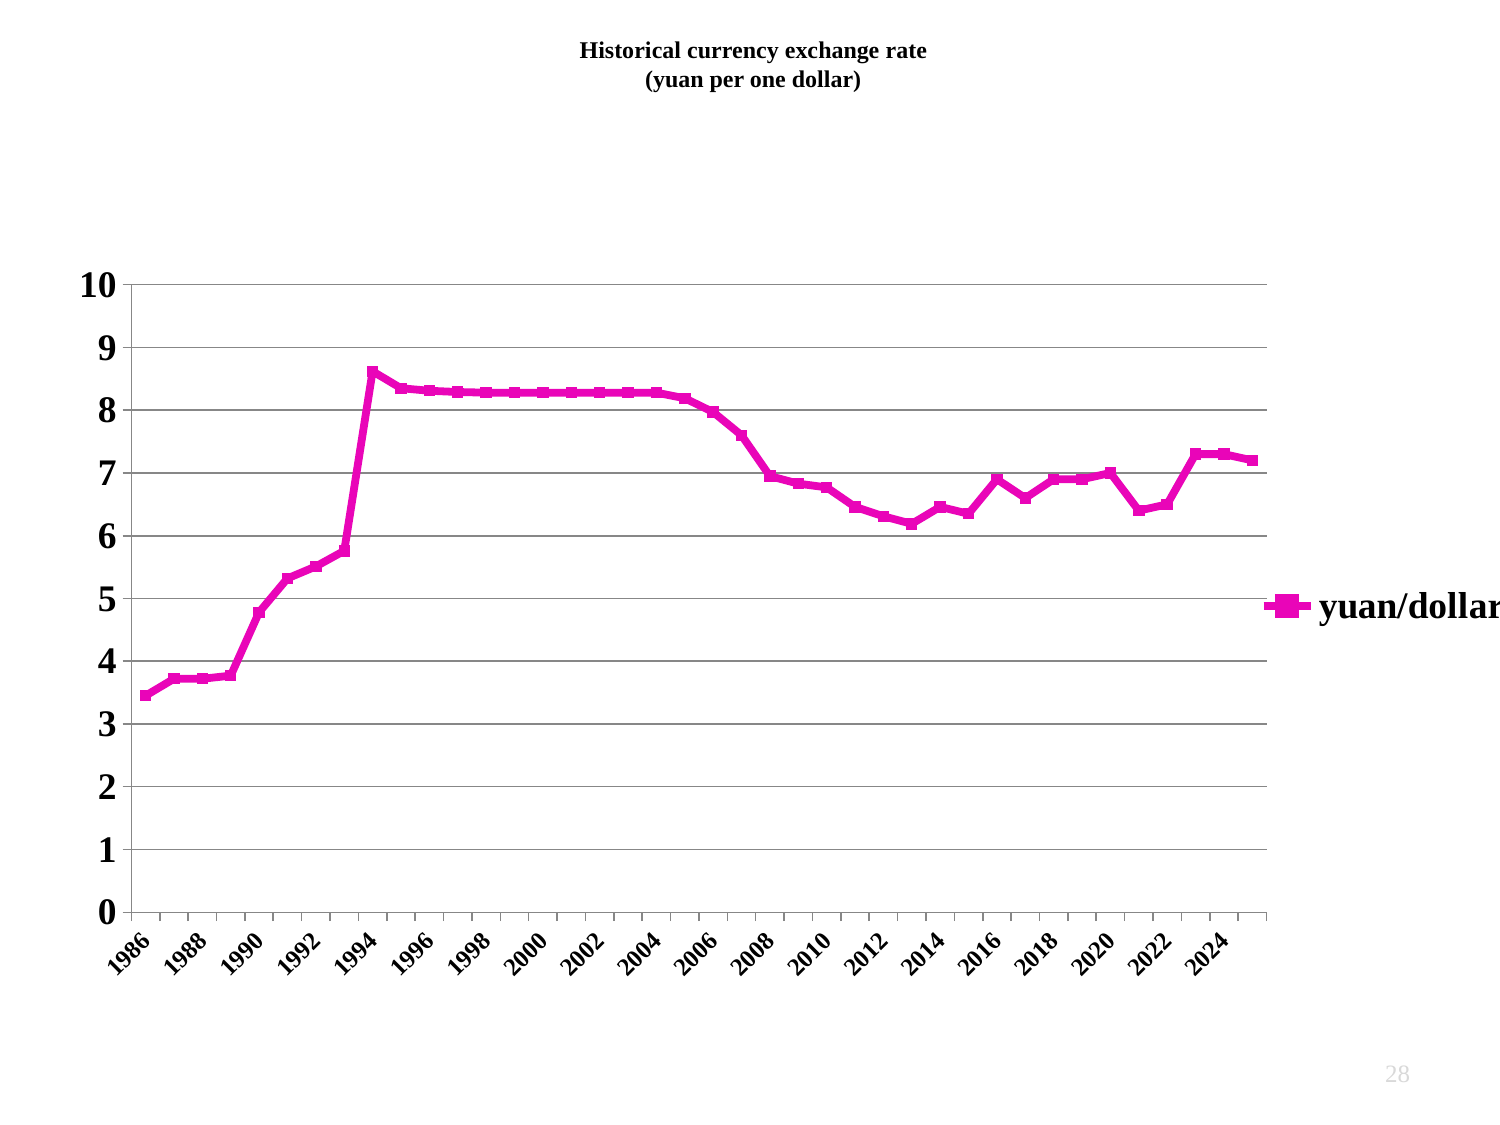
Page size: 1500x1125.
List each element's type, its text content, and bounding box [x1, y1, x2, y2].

chart [39, 249, 1500, 1026]
title Historical currency exchange rate (yuan per one dollar) [78, 0, 1429, 100]
slide_number 28 [1074, 1042, 1425, 1103]
